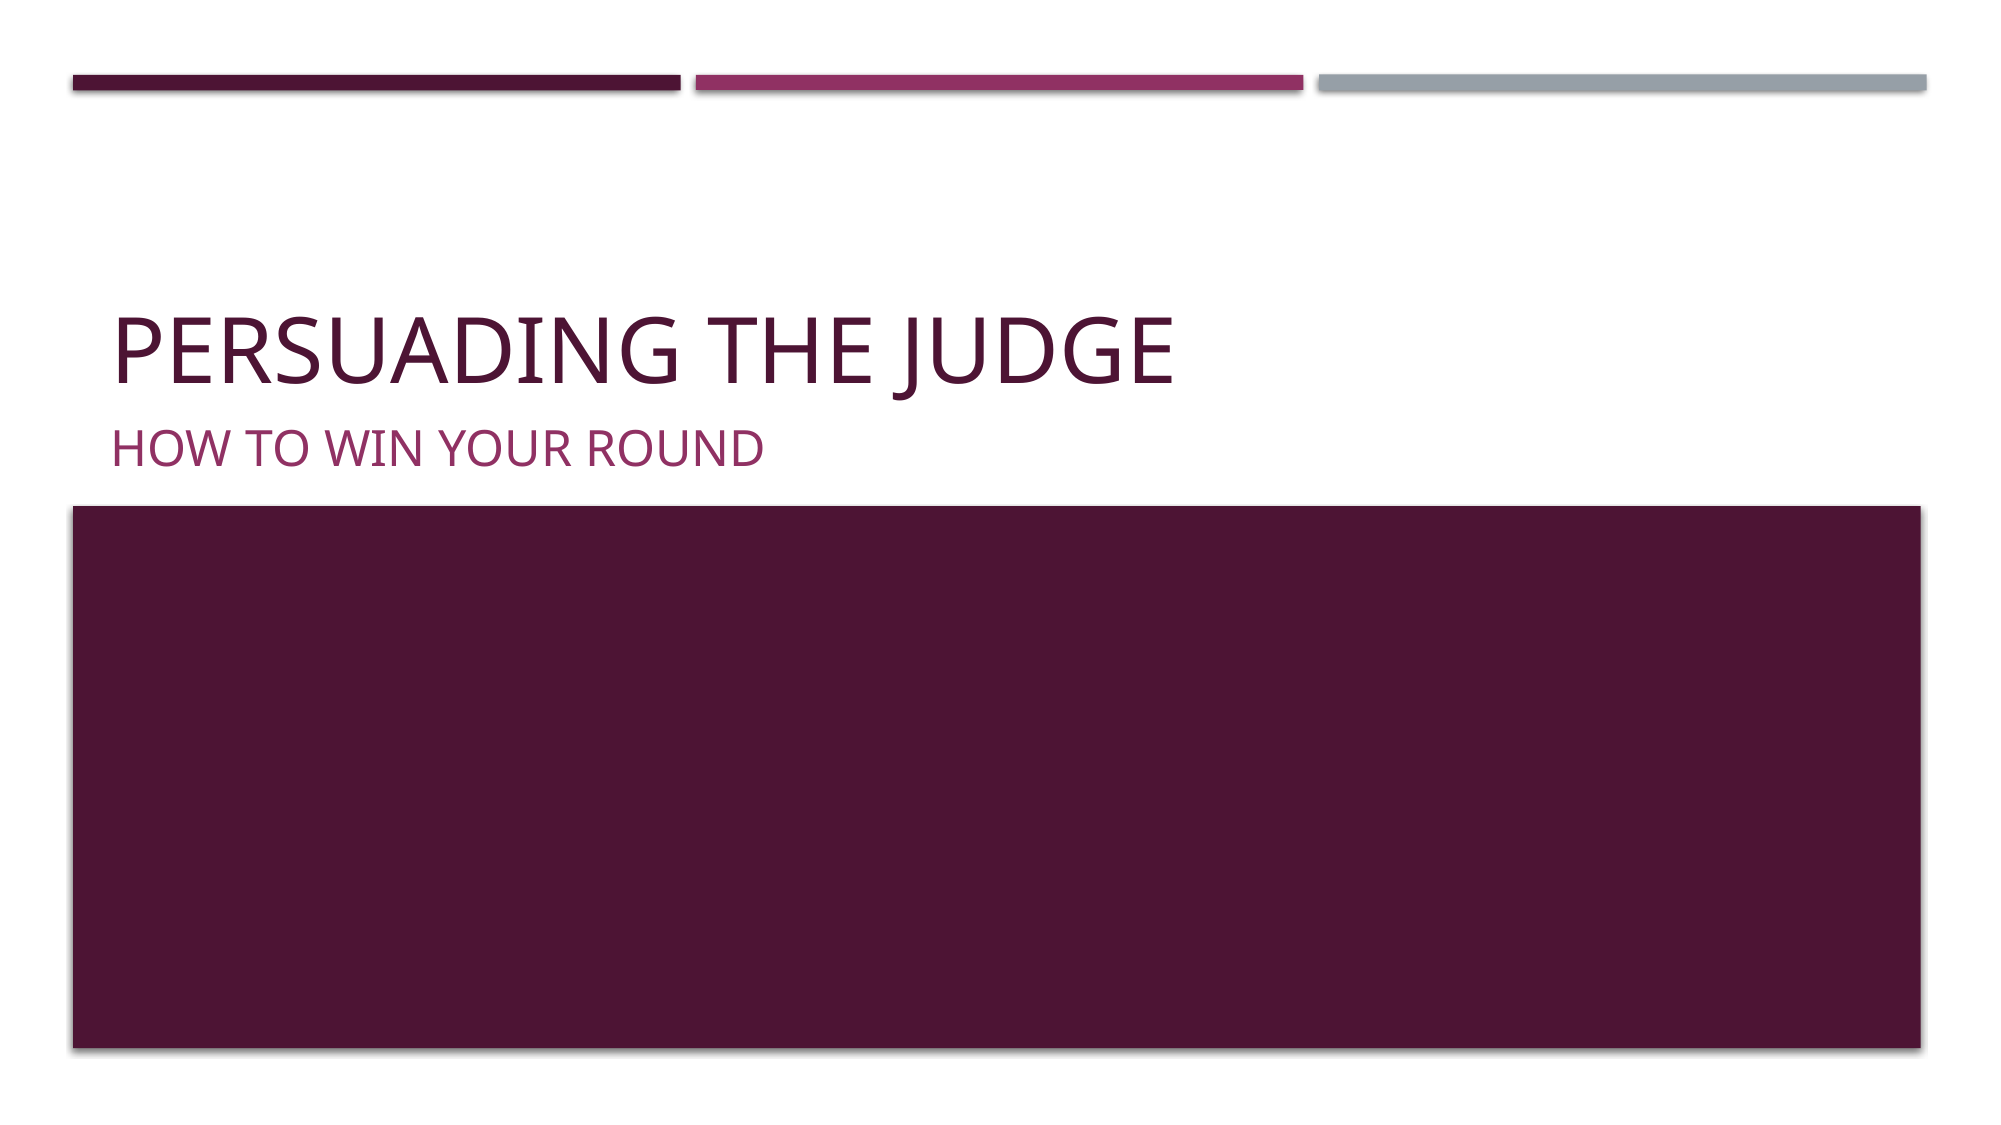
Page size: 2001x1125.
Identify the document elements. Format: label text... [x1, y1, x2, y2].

title Persuading the judge [95, 167, 1899, 409]
subtitle How to win your round [95, 409, 1899, 507]
